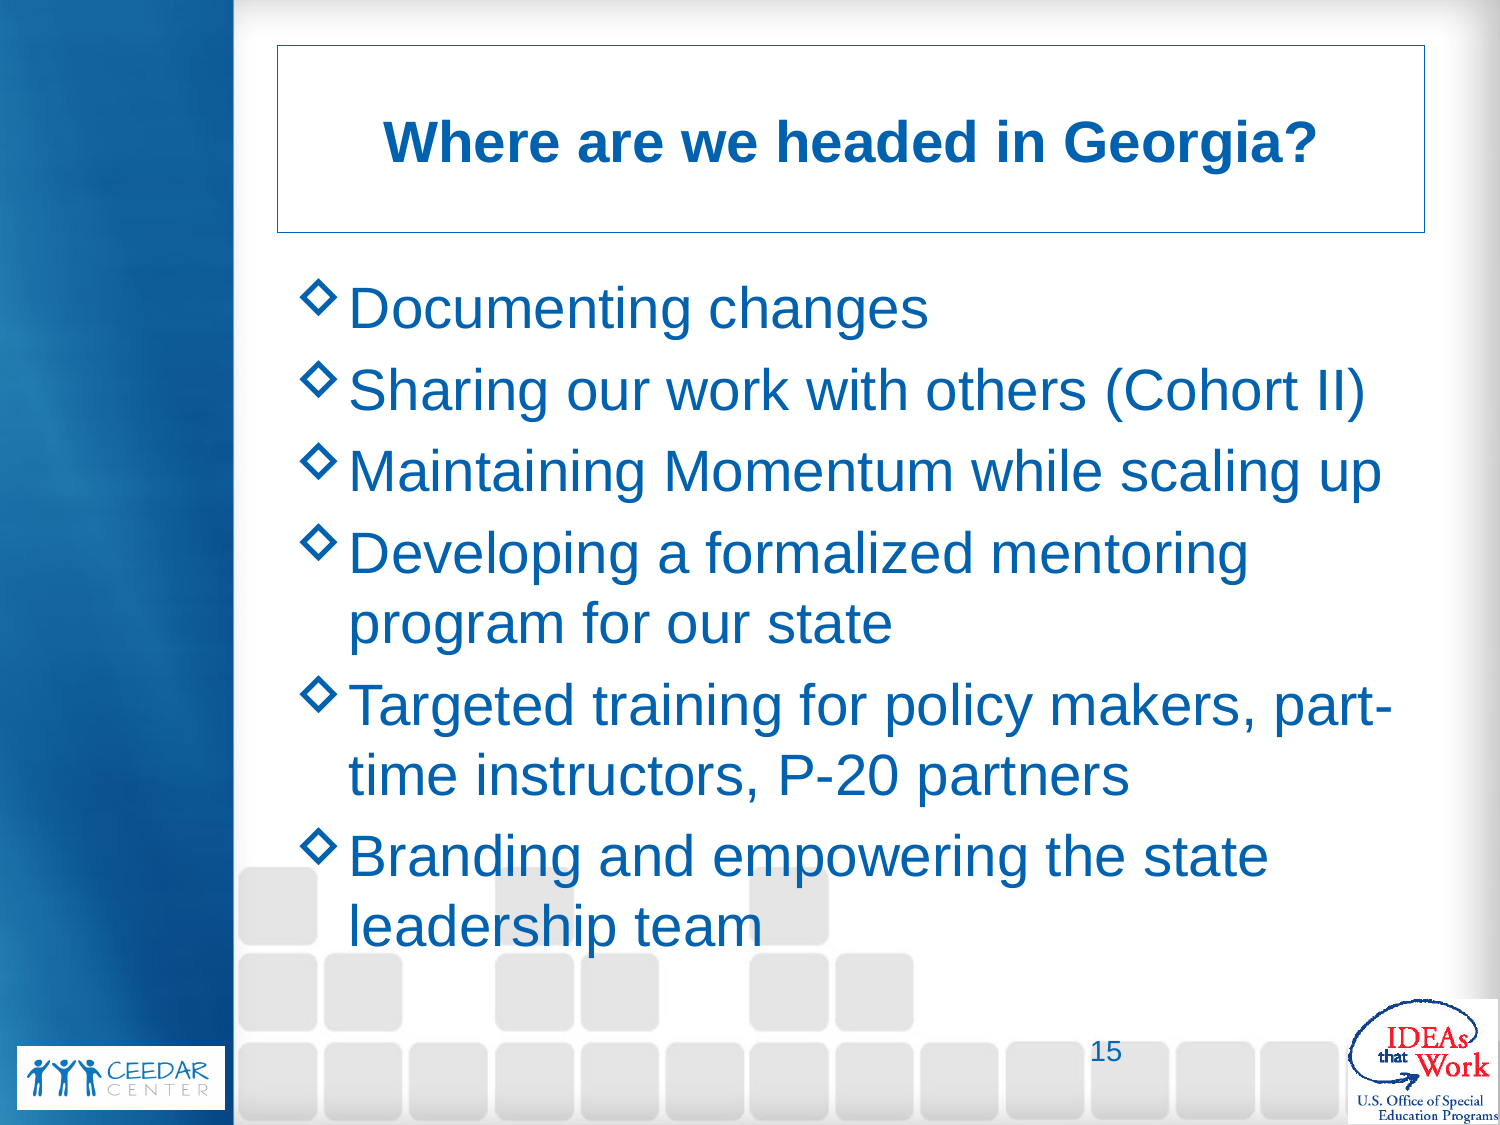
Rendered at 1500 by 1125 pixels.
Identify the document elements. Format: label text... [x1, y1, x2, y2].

list Documenting changes Sharing our work with others (Cohort II) Maintaining Momentum while scaling up Developing a formalized mentoring program for our state Targeted training for policy makers, part-time instructors, P-20 partners Branding and empowering the state leadership team [277, 262, 1425, 1012]
title Where are we headed in Georgia? [277, 45, 1425, 233]
picture [0, 0, 1500, 1125]
slide_number 15 [1074, 1024, 1425, 1103]
